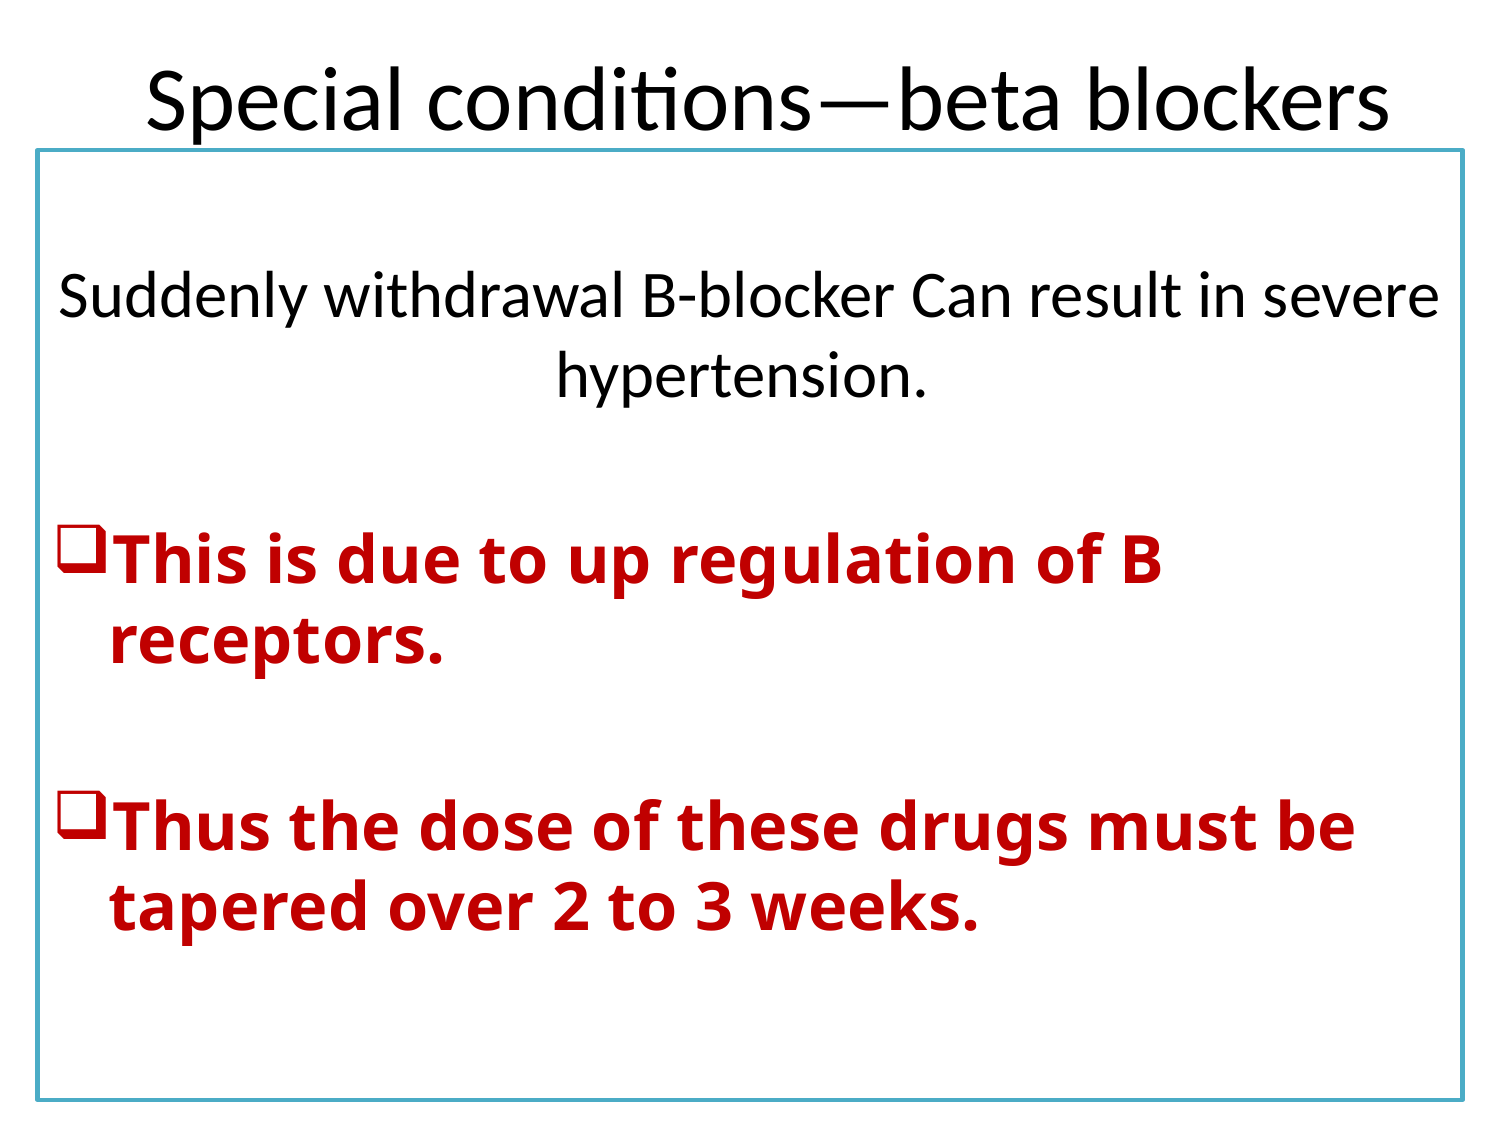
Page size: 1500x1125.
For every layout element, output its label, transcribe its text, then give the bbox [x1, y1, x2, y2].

title Special conditions—beta blockers [75, 24, 1464, 148]
list Suddenly withdrawal B-blocker Can result in severe hypertension. This is due to up regulation of B receptors. Thus the dose of these drugs must be tapered over 2 to 3 weeks. [35, 148, 1465, 1102]
